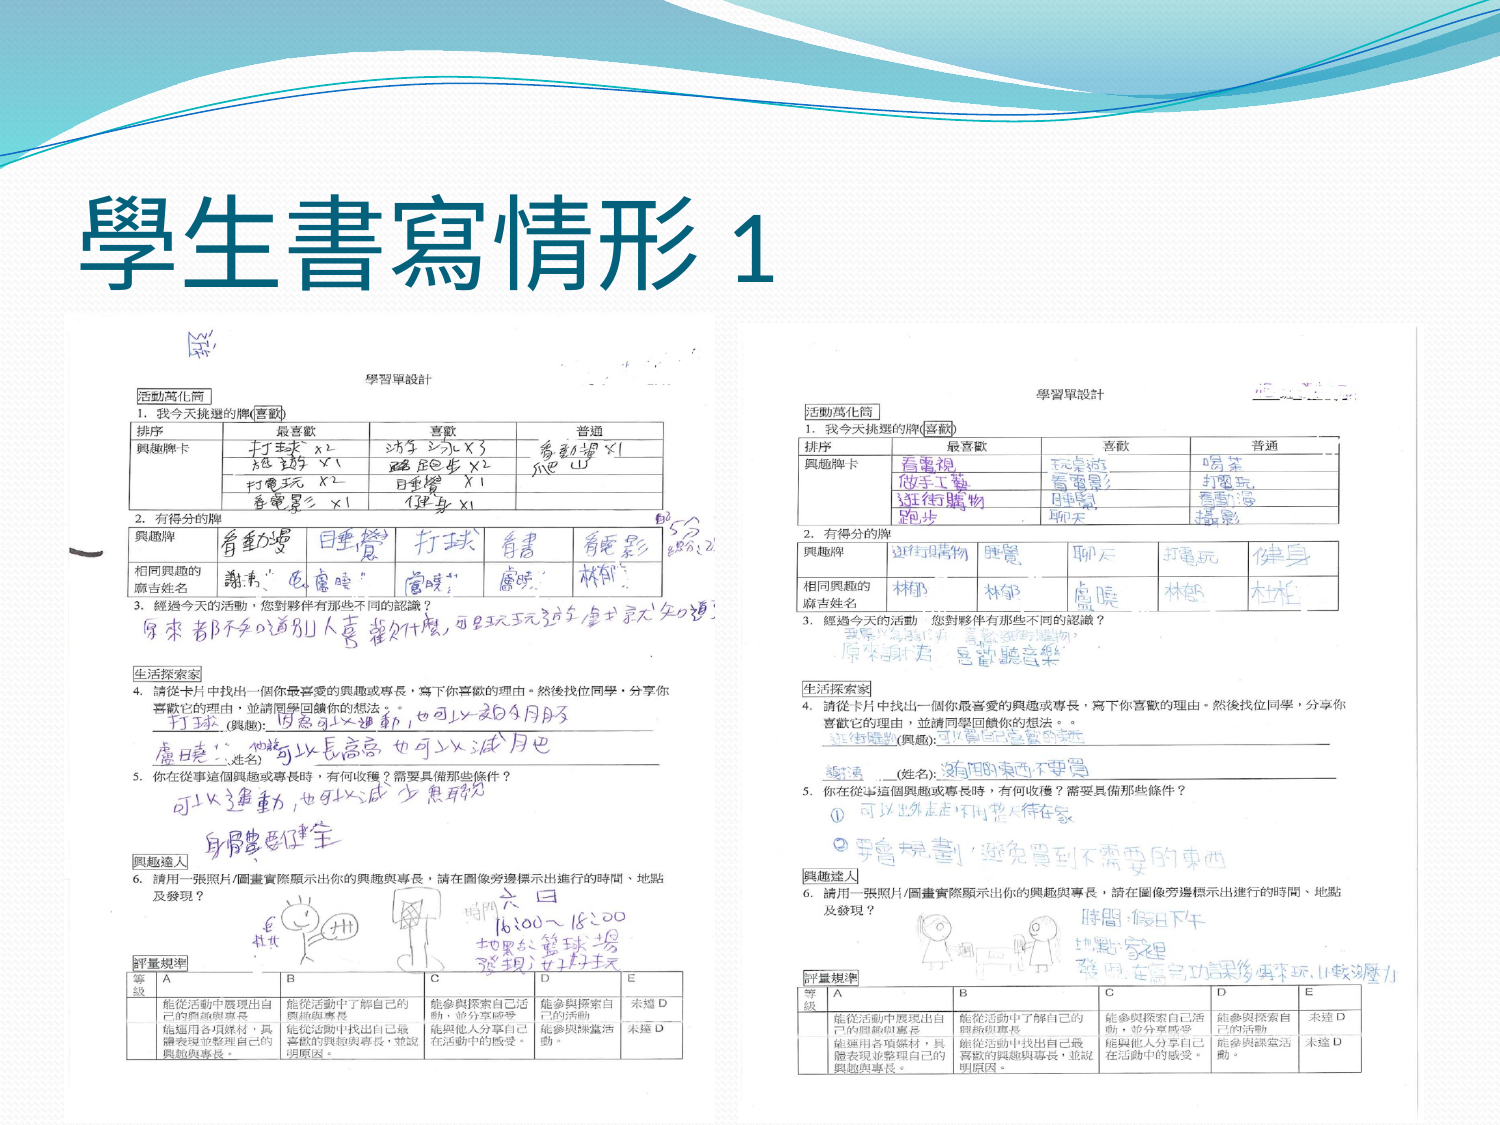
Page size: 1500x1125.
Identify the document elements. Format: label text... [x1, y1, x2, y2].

picture [737, 323, 1424, 1123]
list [64, 314, 715, 1123]
title 學生書寫情形1 [75, 115, 1425, 303]
